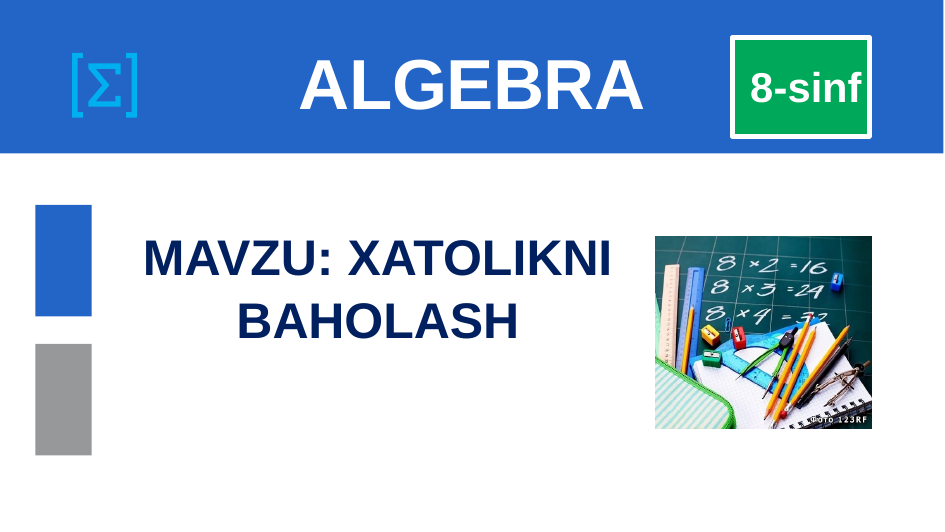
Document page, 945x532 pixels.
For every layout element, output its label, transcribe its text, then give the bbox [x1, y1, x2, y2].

text_box [35, 343, 92, 456]
text_box [0, 0, 944, 154]
title ALGEBRA [161, 34, 656, 126]
text_box [35, 204, 92, 317]
picture [655, 236, 872, 430]
text_box 8-sinf [738, 58, 907, 164]
text_box [732, 37, 870, 137]
text_box [88, 63, 121, 107]
text_box [72, 52, 83, 118]
text_box MAVZU: XATOLIKNI BAHOLASH [35, 223, 732, 421]
text_box [126, 52, 137, 118]
